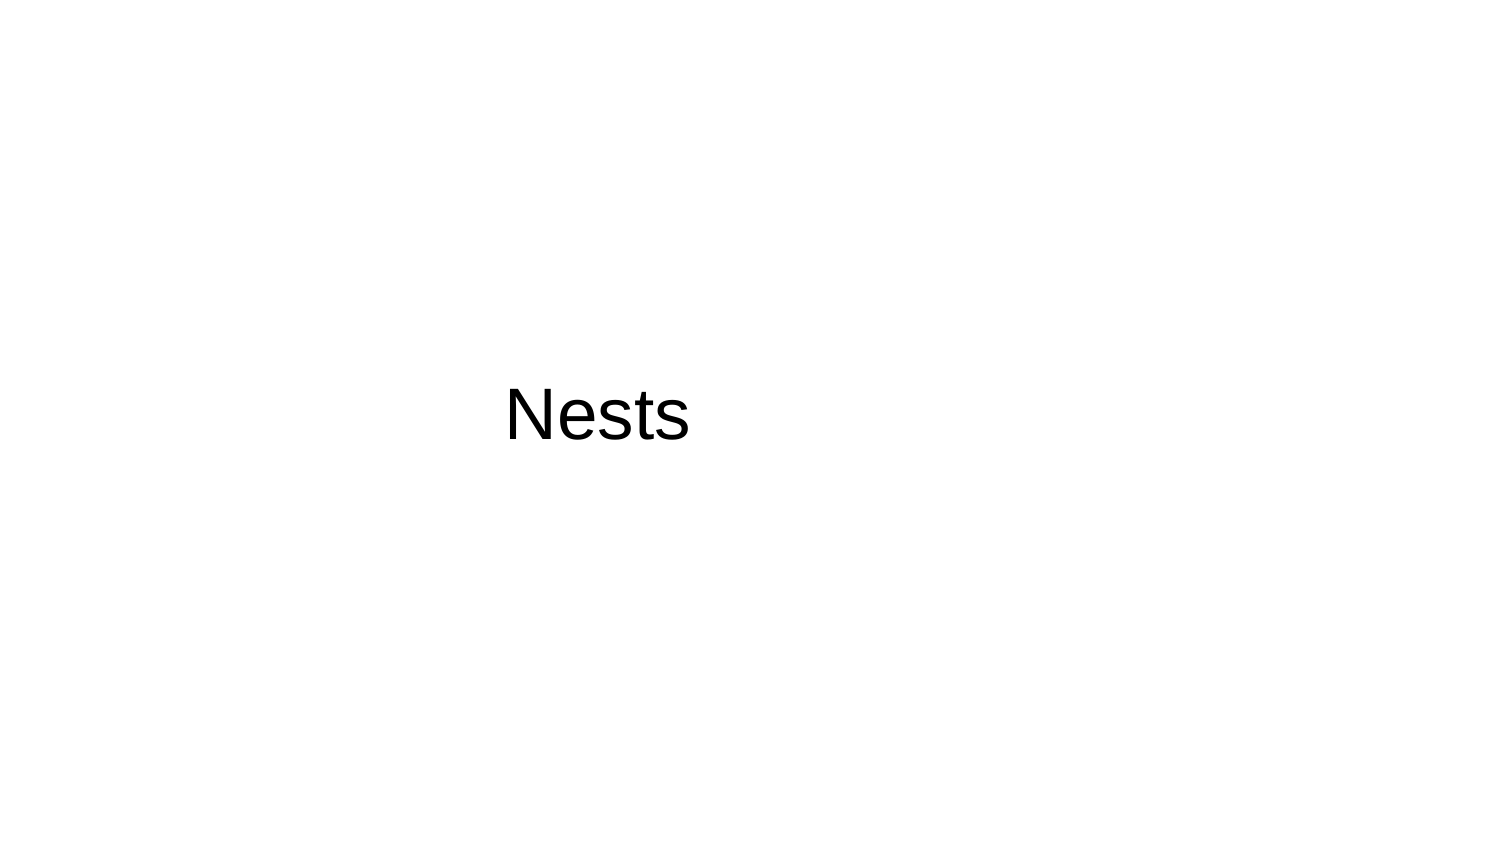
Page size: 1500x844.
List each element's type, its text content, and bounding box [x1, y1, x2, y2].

text_box Nests [489, 351, 1350, 498]
